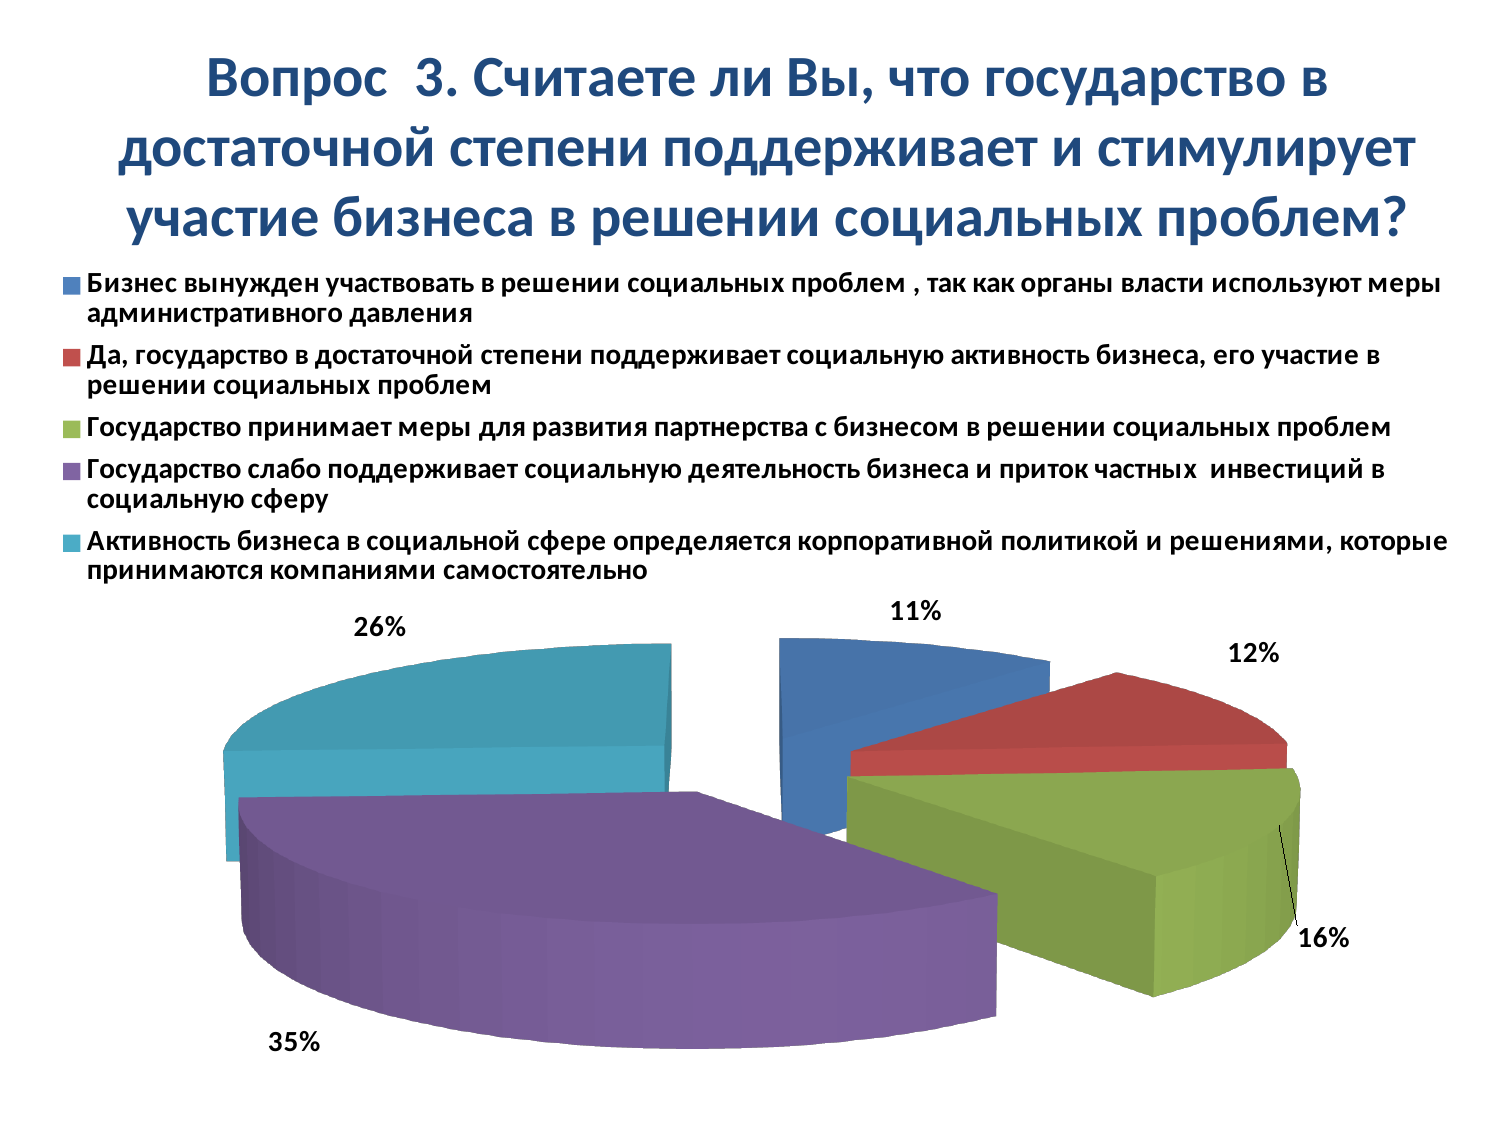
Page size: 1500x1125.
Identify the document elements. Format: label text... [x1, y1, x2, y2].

chart [41, 91, 1459, 1083]
text_box Вопрос 3. Считаете ли Вы, что государство в достаточной степени поддерживает и стимулирует участие бизнеса в решении социальных проблем? [53, 30, 1483, 256]
